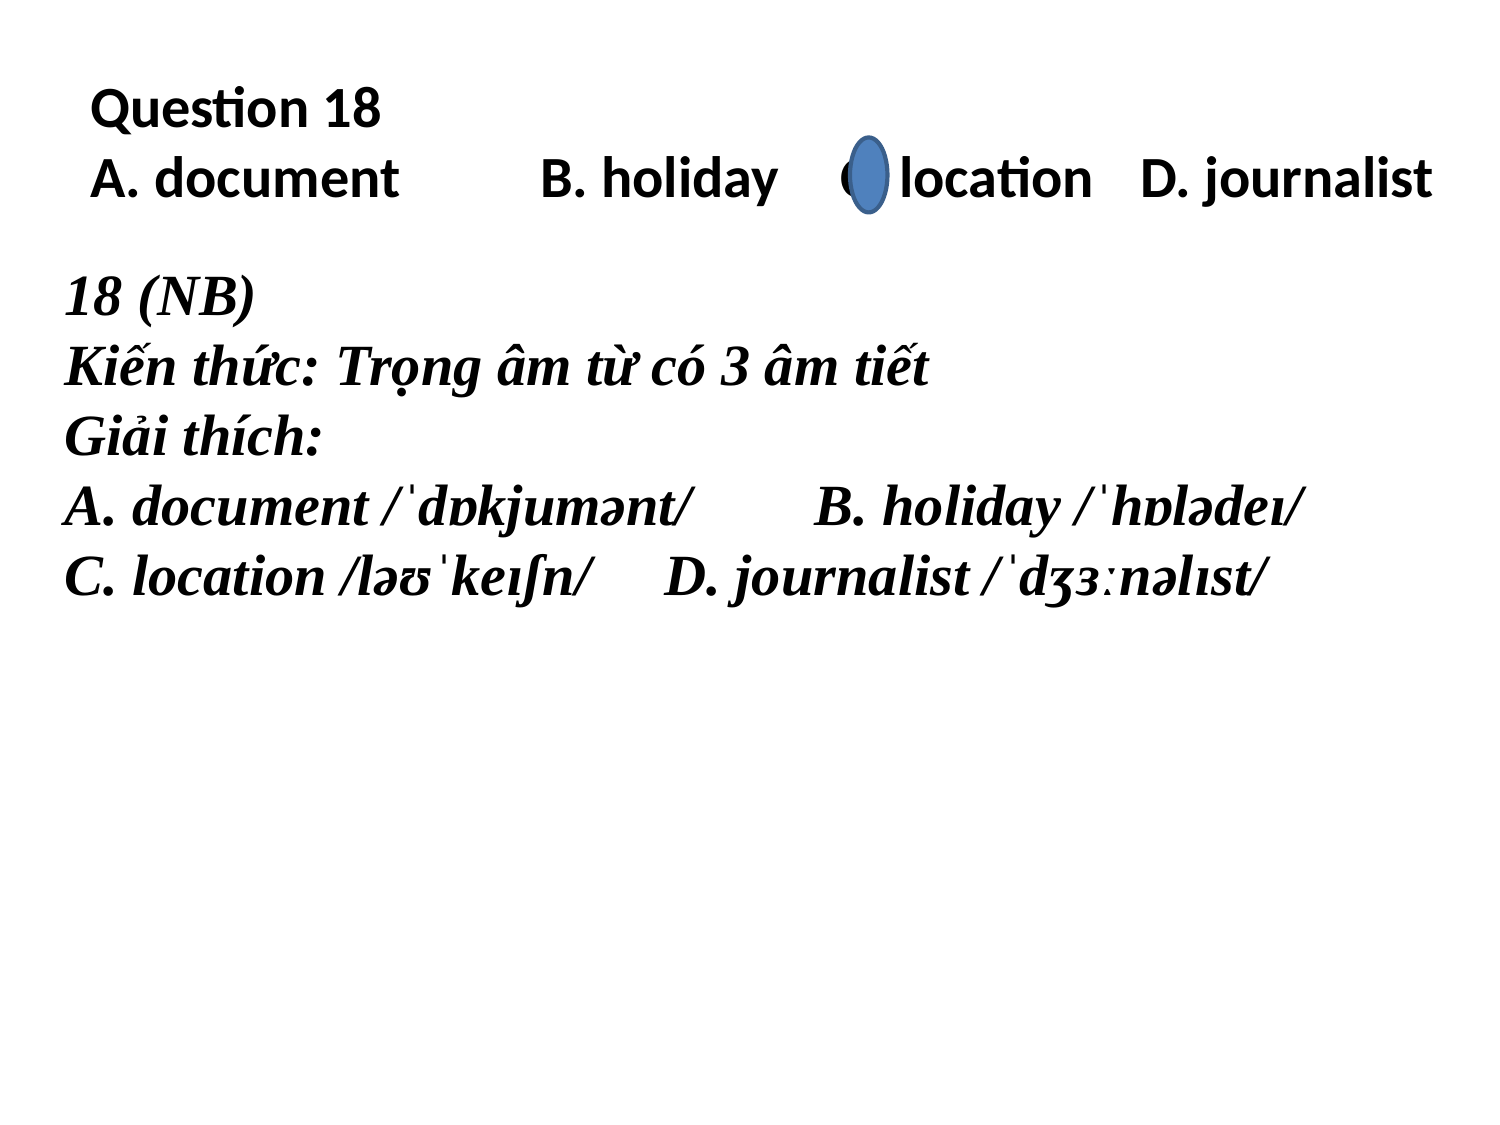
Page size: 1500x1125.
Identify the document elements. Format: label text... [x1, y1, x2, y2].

text_box 18 (NB) Kiến thức: Trọng âm từ có 3 âm tiết Giải thích: A. document /ˈdɒkjumənt/ B. holiday /ˈhɒlədeɪ/ C. location /ləʊˈkeɪʃn/ D. journalist /ˈdʒɜːnəlɪst/ [50, 249, 1450, 685]
text_box [847, 135, 890, 215]
title Question 18 A. document B. holiday C. location D. journalist [75, 45, 1450, 233]
